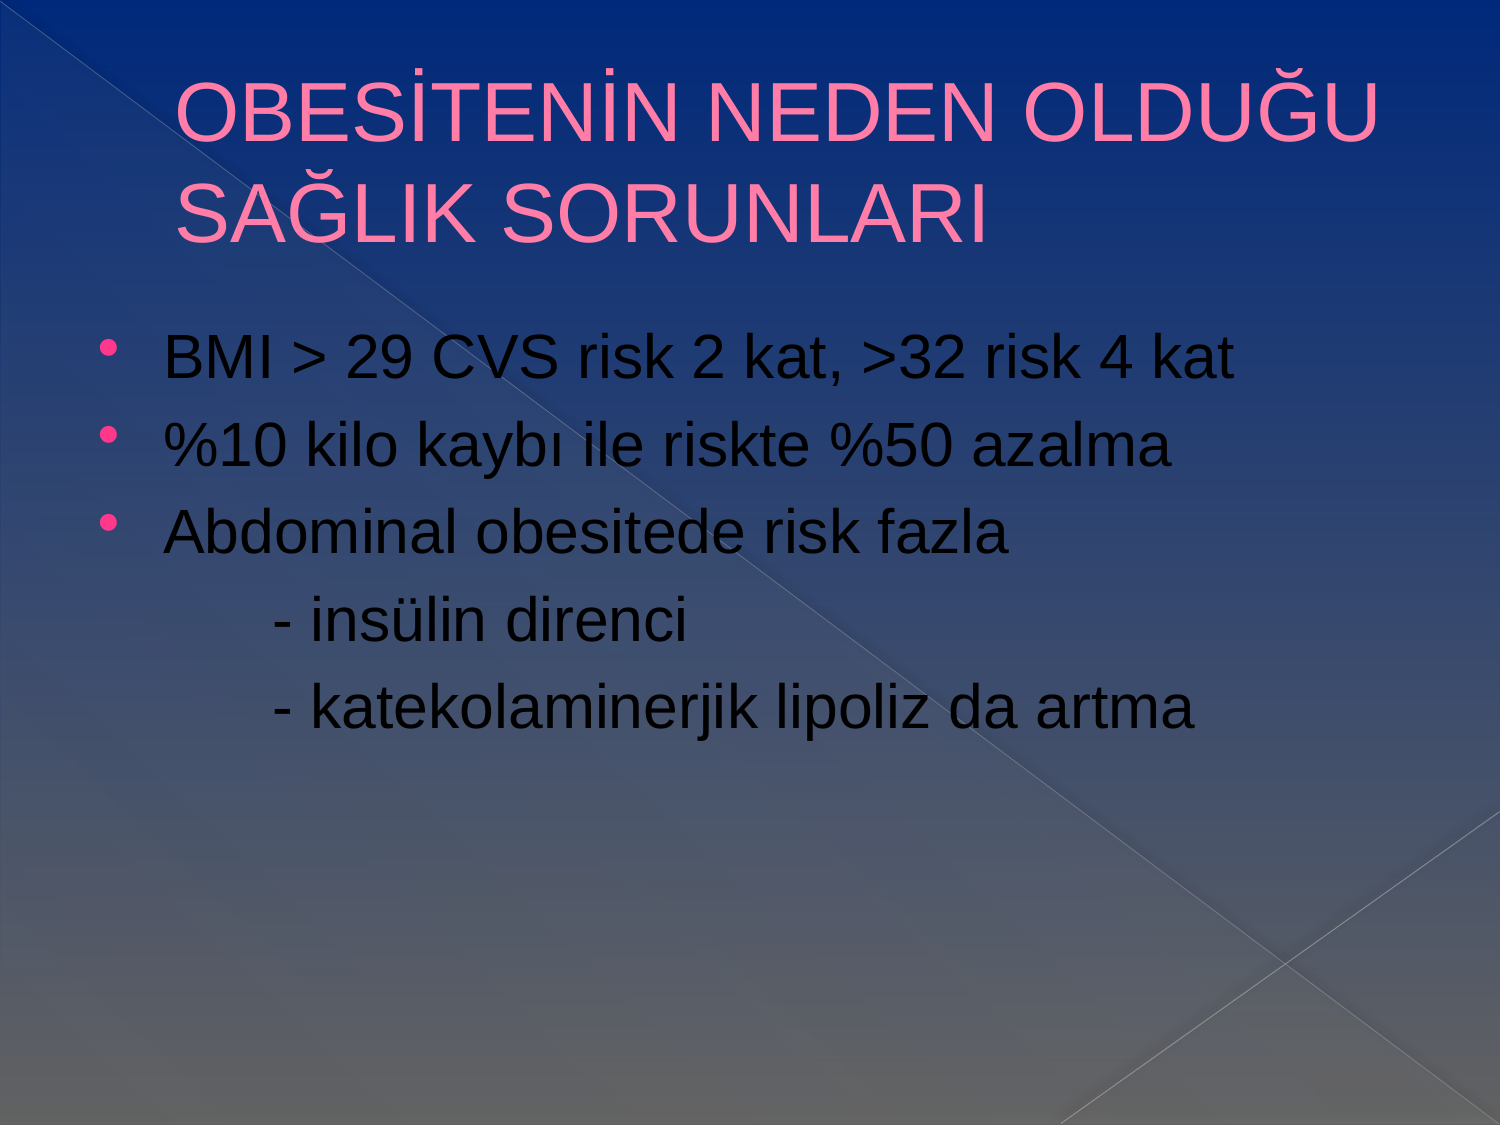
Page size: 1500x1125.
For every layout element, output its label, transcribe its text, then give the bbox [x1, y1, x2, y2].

list BMI > 29 CVS risk 2 kat, >32 risk 4 kat %10 kilo kaybı ile riskte %50 azalma Abdominal obesitede risk fazla - insülin direnci - katekolaminerjik lipoliz da artma [75, 308, 1425, 1059]
title OBESİTENİN NEDEN OLDUĞU SAĞLIK SORUNLARI [75, 43, 1425, 274]
